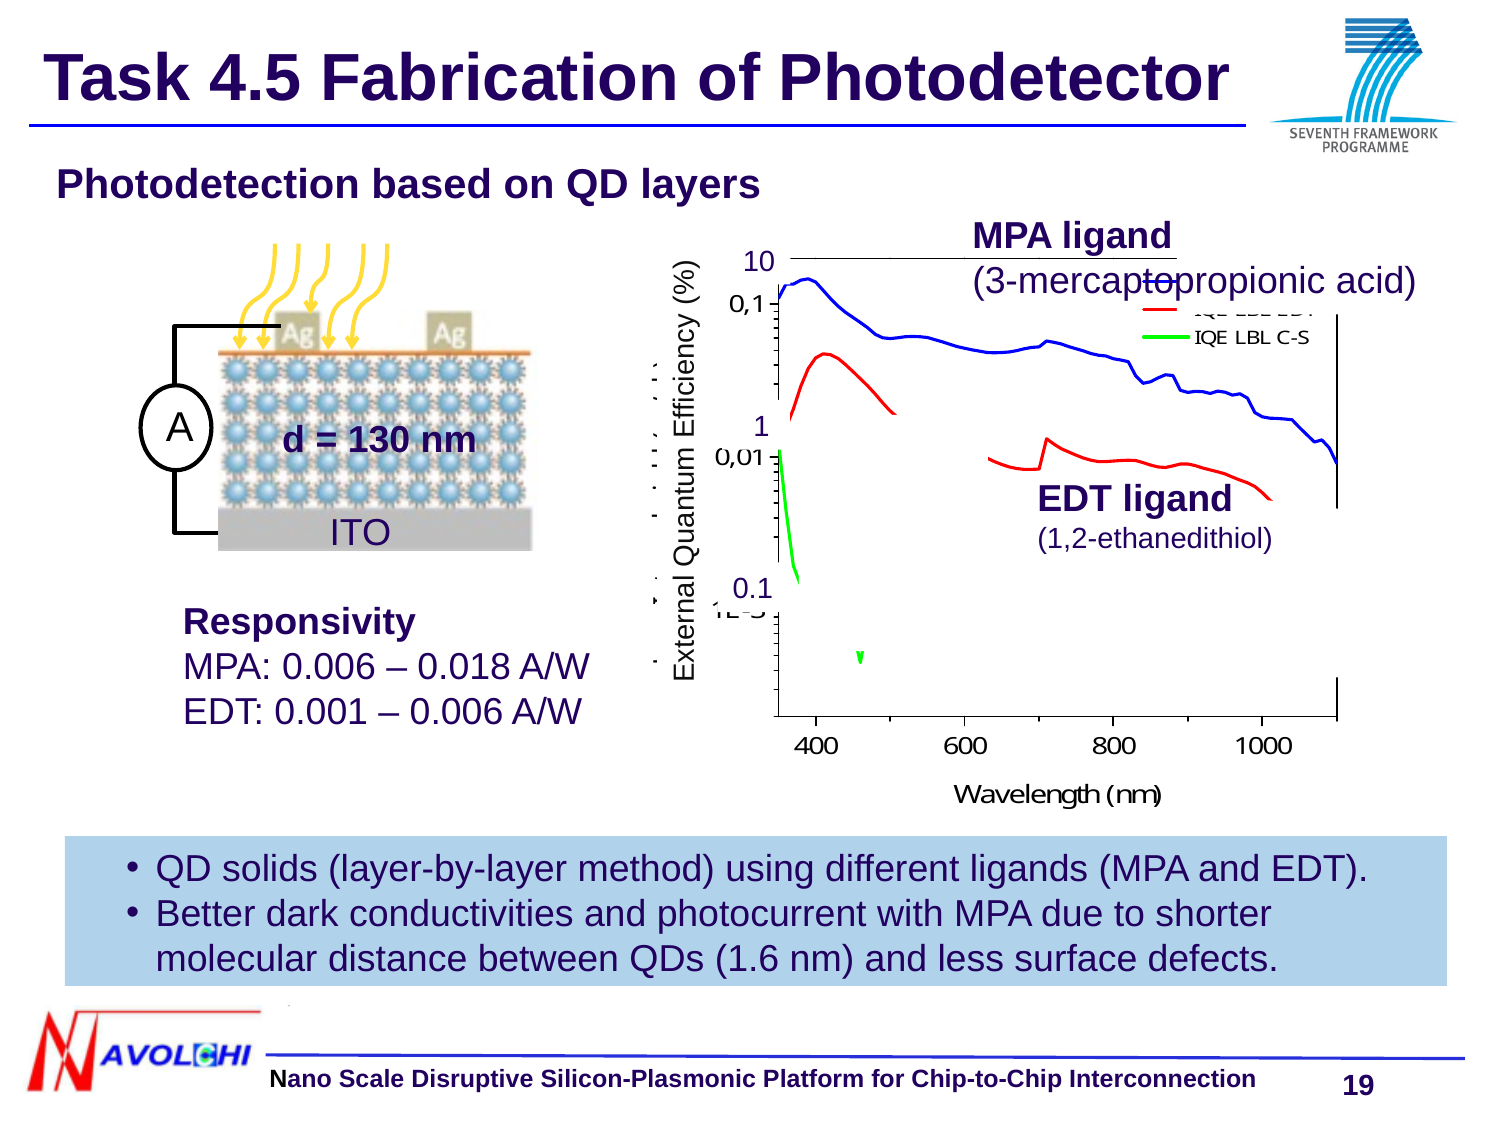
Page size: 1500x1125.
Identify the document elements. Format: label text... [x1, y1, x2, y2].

text_box Photodetection based on QD layers [41, 149, 1128, 214]
text_box Task 4.5 Fabrication of Photodetector [29, 30, 1246, 131]
text_box Responsivity MPA: 0.006 – 0.018 A/W EDT: 0.001 – 0.006 A/W [168, 589, 606, 740]
picture [1269, 18, 1458, 155]
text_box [631, 184, 1451, 823]
text_box QD solids (layer-by-layer method) using different ligands (MPA and EDT). Better dark conductivities and photocurrent with MPA due to shorter molecular distance between QDs (1.6 nm) and less surface defects. [64, 836, 1447, 986]
picture [3, 1005, 290, 1101]
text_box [140, 243, 538, 551]
